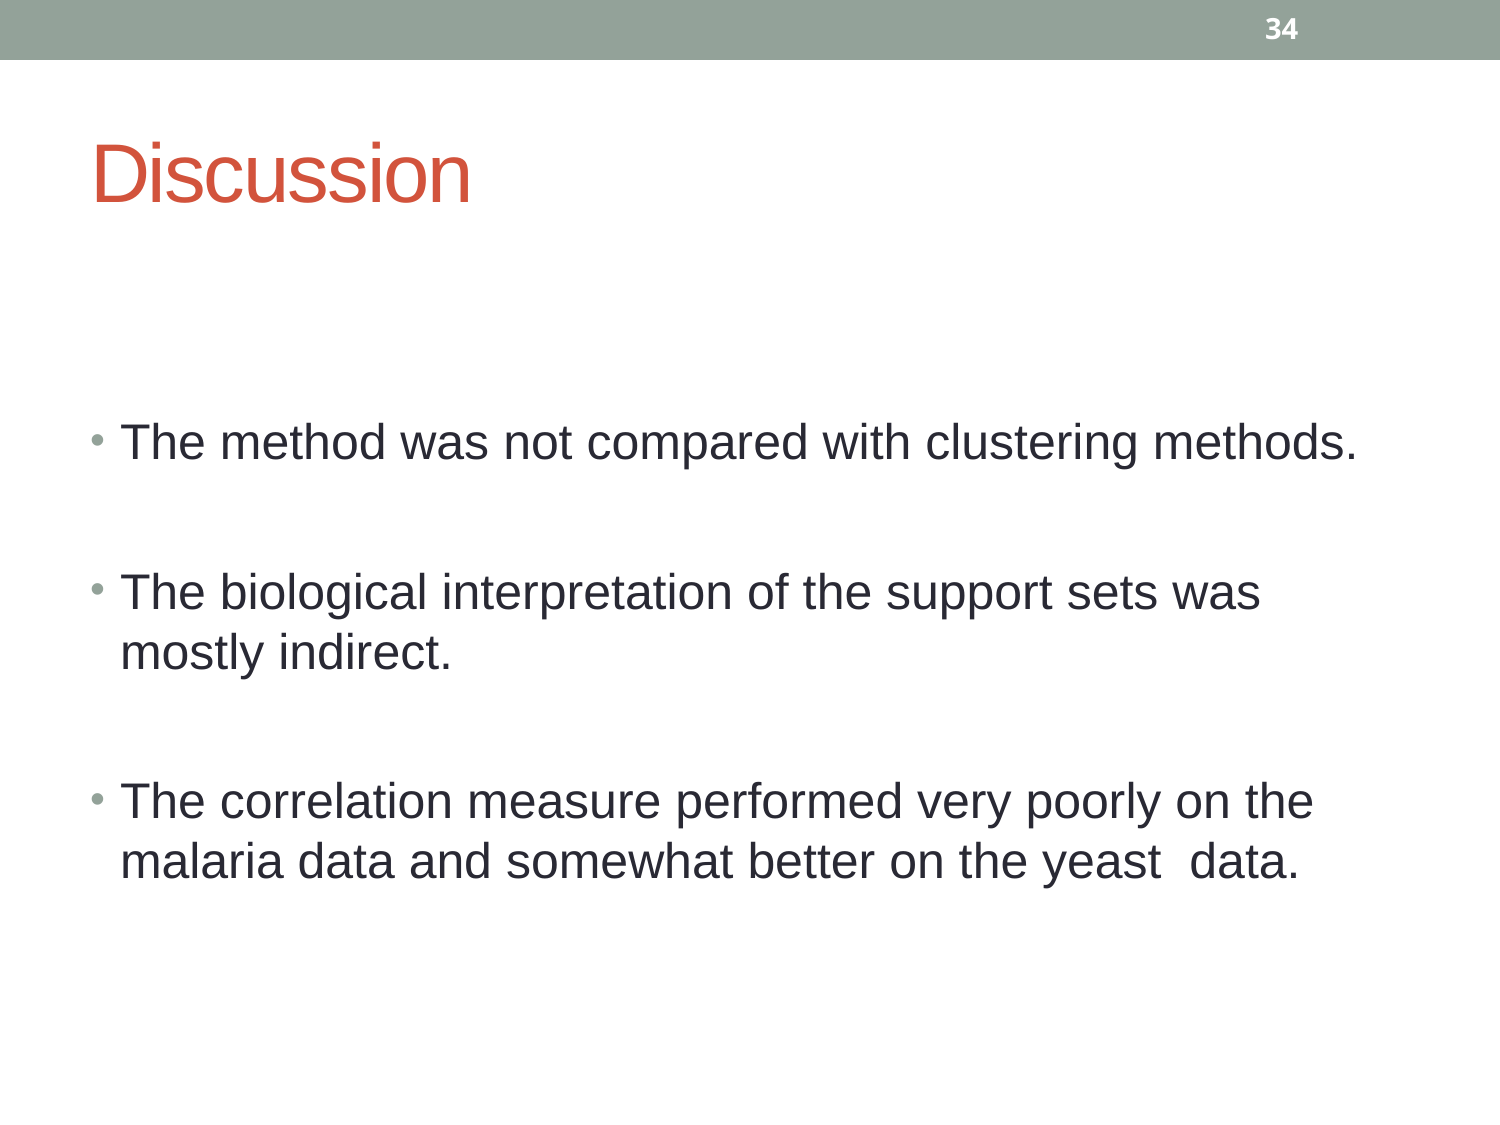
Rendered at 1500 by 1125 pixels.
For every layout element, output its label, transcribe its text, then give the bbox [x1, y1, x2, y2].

slide_number 34 [1250, 3, 1425, 57]
title Discussion [75, 87, 1425, 250]
list The method was not compared with clustering methods. The biological interpretation of the support sets was mostly indirect. The correlation measure performed very poorly on the malaria data and somewhat better on the yeast data. [75, 262, 1425, 1063]
